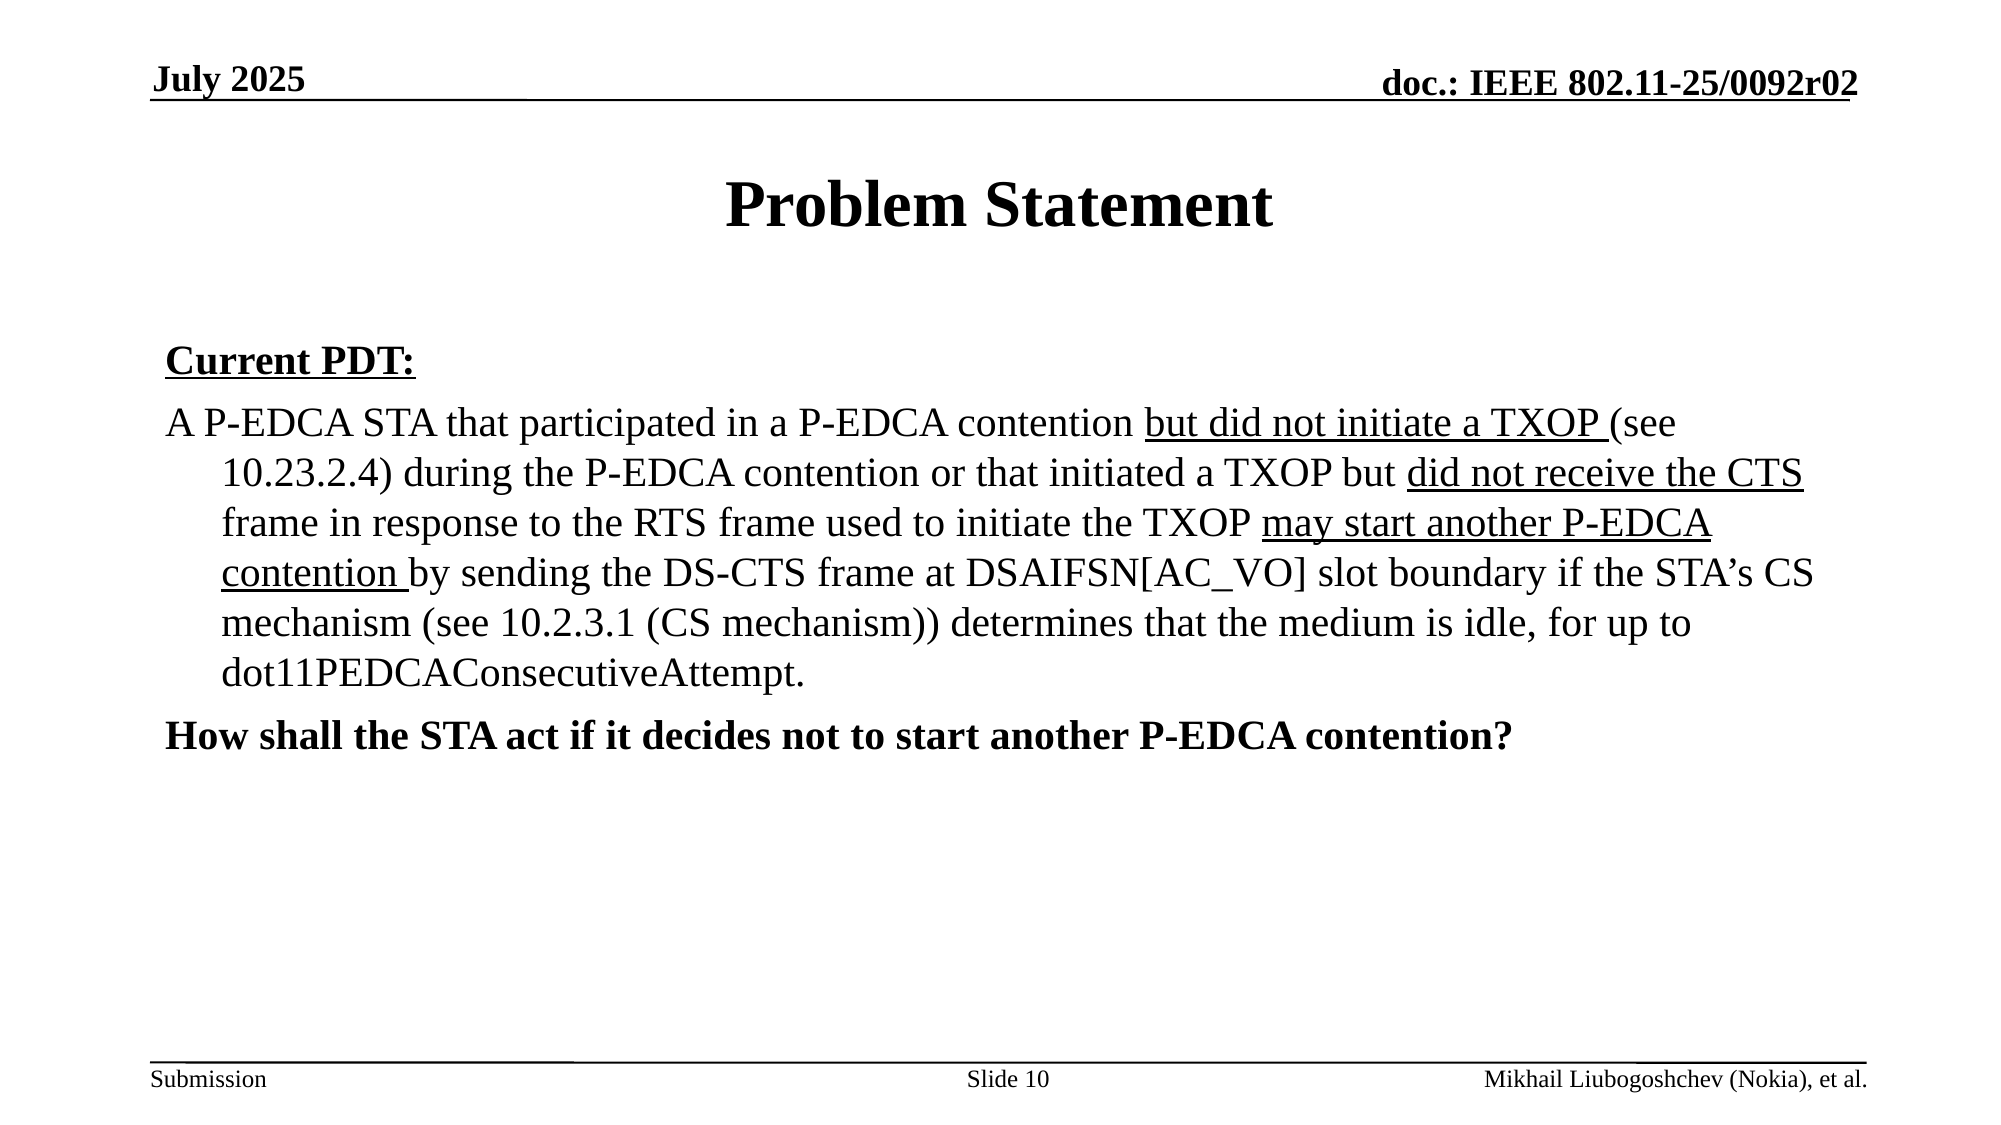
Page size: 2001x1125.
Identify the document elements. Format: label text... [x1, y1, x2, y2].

slide_number Slide 10 [950, 1061, 1067, 1123]
footer Mikhail Liubogoshchev (Nokia), et al. [1171, 1061, 1869, 1093]
list Current PDT: A P-EDCA STA that participated in a P-EDCA contention but did not initiate a TXOP (see 10.23.2.4) during the P-EDCA contention or that initiated a TXOP but did not receive the CTS frame in response to the RTS frame used to initiate the TXOP may start another P-EDCA contention by sending the DS-CTS frame at DSAIFSN[AC_VO] slot boundary if the STA’s CS mechanism (see 10.2.3.1 (CS mechanism)) determines that the medium is idle, for up to dot11PEDCAConsecutiveAttempt. How shall the STA act if it decides not to start another P-EDCA contention? [149, 324, 1850, 1000]
title Problem Statement [149, 112, 1850, 288]
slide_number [152, 54, 563, 100]
